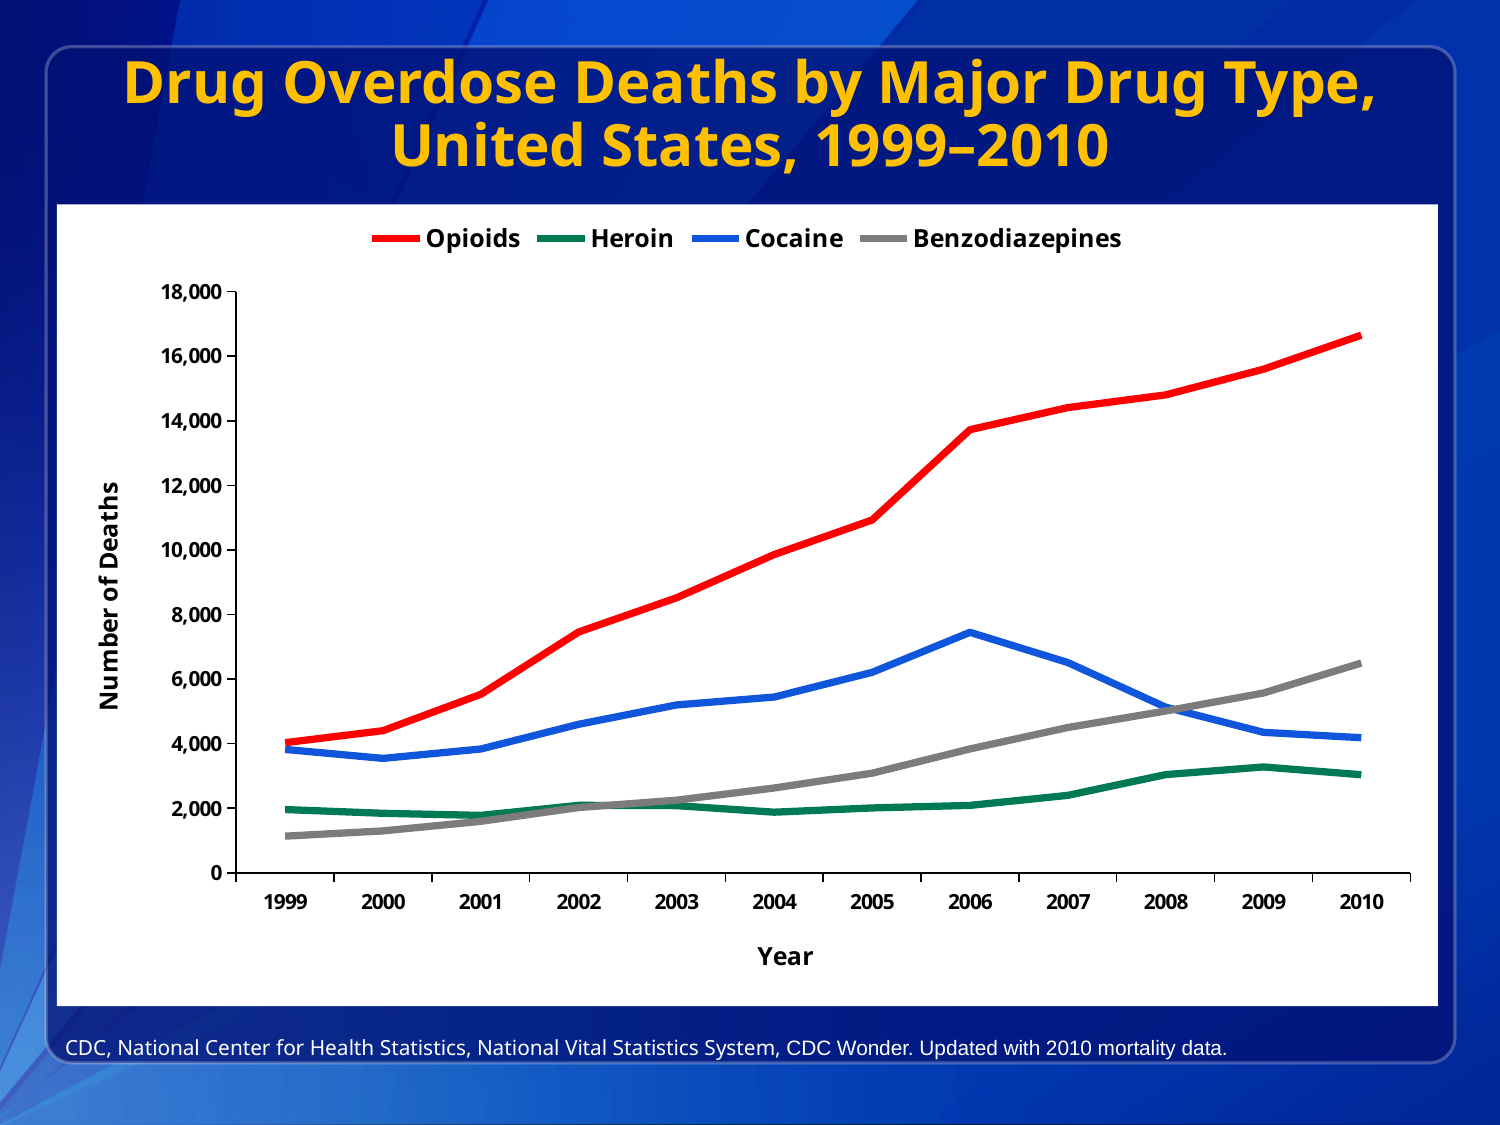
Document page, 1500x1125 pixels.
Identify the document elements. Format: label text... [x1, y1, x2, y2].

chart [56, 204, 1439, 1007]
picture [0, 0, 1500, 1125]
title Drug Overdose Deaths by Major Drug Type, United States, 1999–2010 [75, 104, 1425, 202]
list CDC, National Center for Health Statistics, National Vital Statistics System, CDC Wonder. Updated with 2010 mortality data. [50, 999, 1400, 1068]
